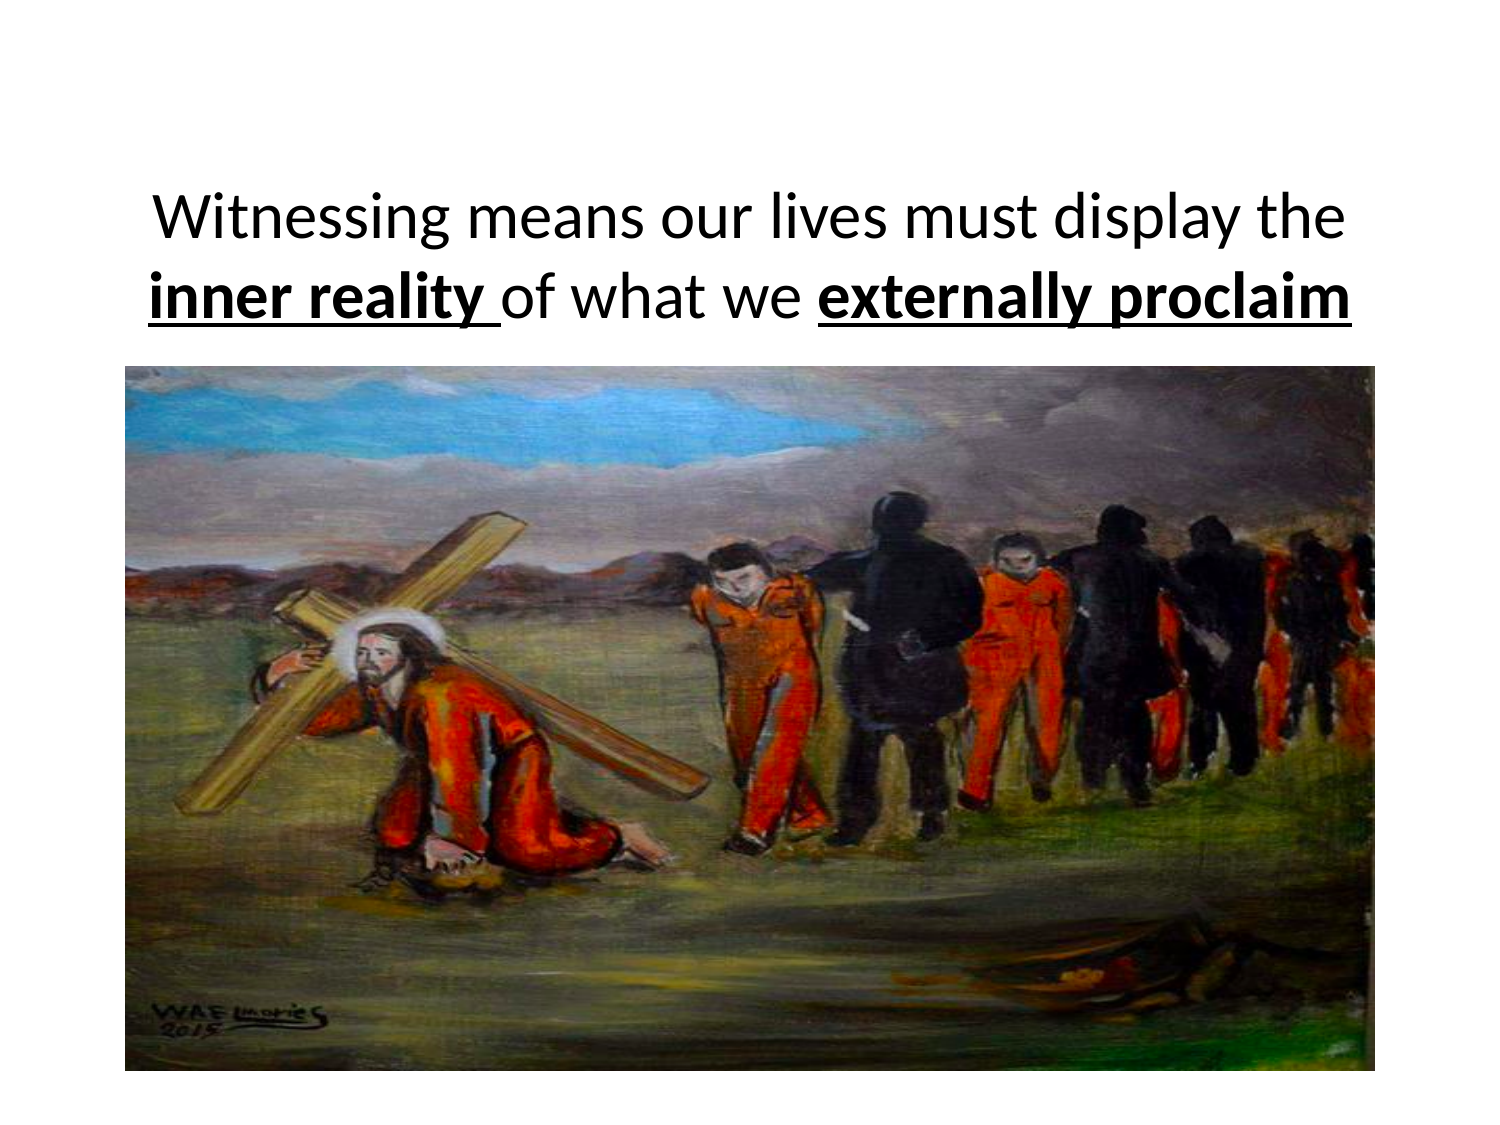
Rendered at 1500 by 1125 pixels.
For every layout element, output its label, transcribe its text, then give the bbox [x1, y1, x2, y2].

picture [124, 365, 1376, 1071]
list Witnessing means our lives must display the inner reality of what we externally proclaim [75, 71, 1425, 1005]
